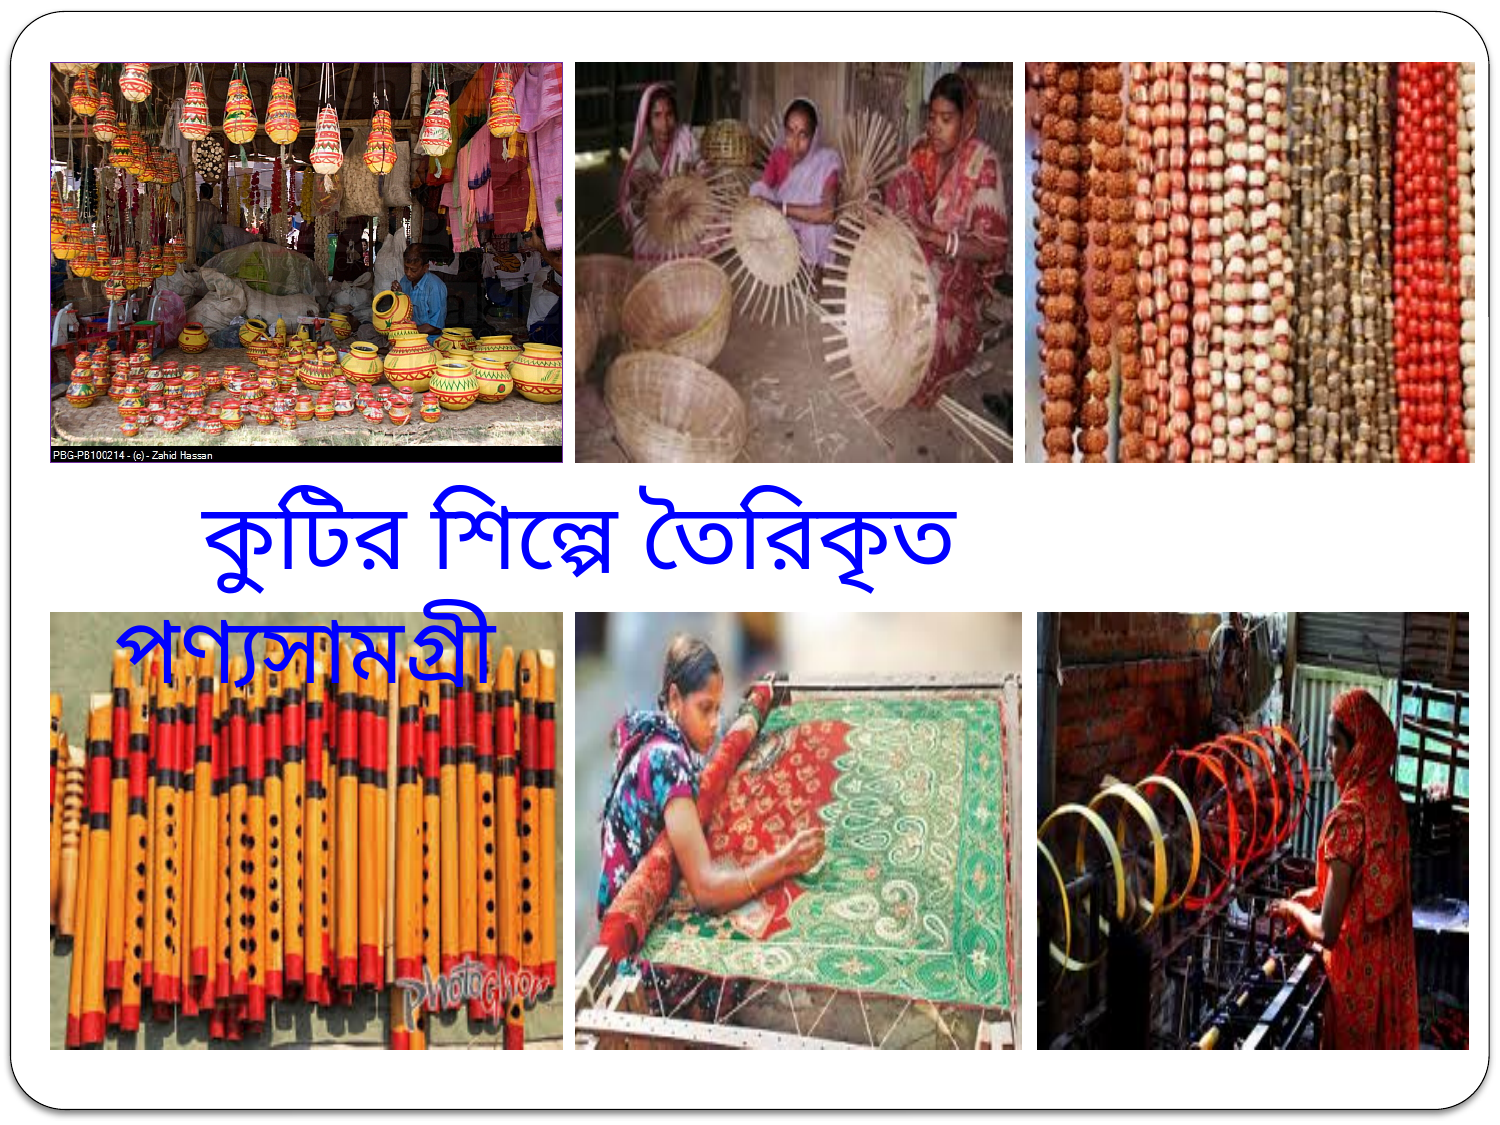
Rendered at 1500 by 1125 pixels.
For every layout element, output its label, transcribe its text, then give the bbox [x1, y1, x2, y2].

text_box কুটির শিল্পে তৈরিকৃত পণ্যসামগ্রী [99, 466, 1338, 710]
picture [49, 612, 563, 1051]
picture [49, 62, 563, 463]
picture [574, 612, 1023, 1051]
picture [1024, 62, 1476, 463]
picture [1037, 612, 1469, 1051]
picture [574, 62, 1013, 463]
